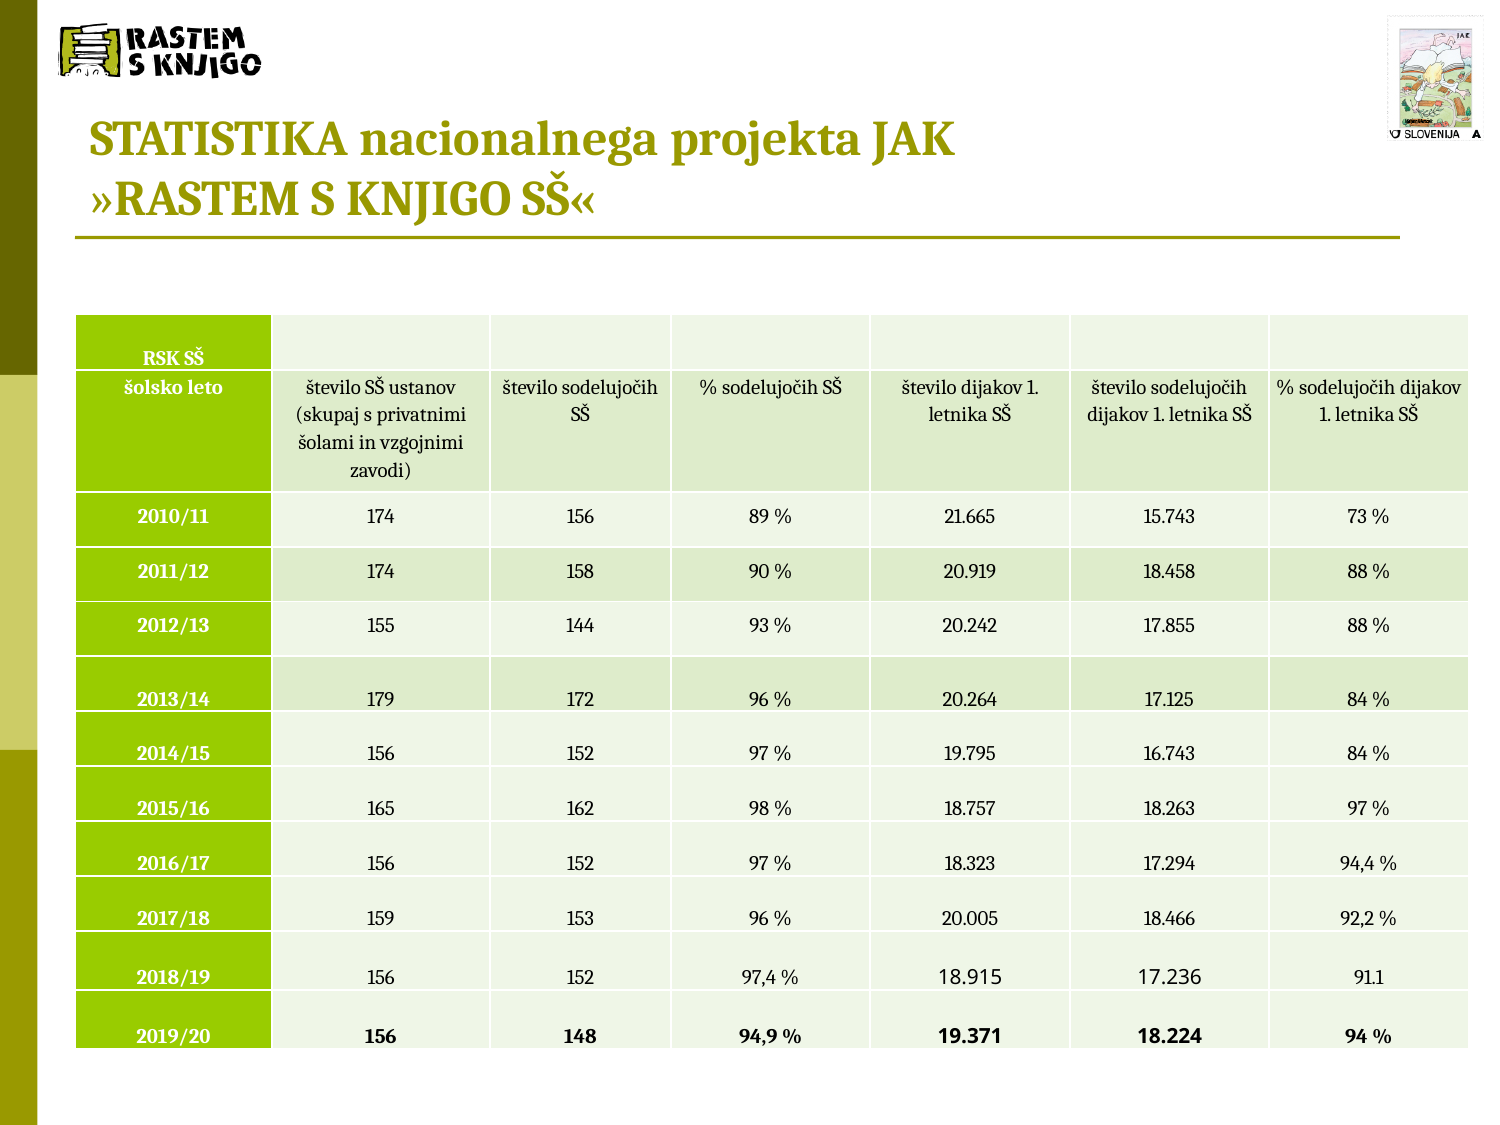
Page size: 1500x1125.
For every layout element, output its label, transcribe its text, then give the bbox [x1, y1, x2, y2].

picture [1387, 15, 1484, 142]
table_cell 18.757 [871, 767, 1069, 820]
table_cell 156 [273, 712, 489, 765]
table_cell 19.795 [871, 712, 1069, 765]
table_cell število sodelujočih dijakov 1. letnika SŠ [1071, 371, 1268, 491]
table_cell šolsko leto [76, 371, 271, 491]
table_cell 2014/15 [76, 712, 271, 765]
table_cell 153 [491, 877, 670, 930]
table_cell 88 % [1270, 602, 1468, 655]
table_cell 73 % [1270, 493, 1468, 546]
table_cell 152 [491, 932, 670, 989]
table_cell 84 % [1270, 712, 1468, 765]
table_cell 18.466 [1071, 877, 1268, 930]
table_cell 165 [273, 767, 489, 820]
table_cell 174 [273, 493, 489, 546]
table_header [672, 315, 869, 369]
table_cell 90 % [672, 548, 869, 601]
table_header [871, 315, 1069, 369]
table_cell 179 [273, 657, 489, 710]
table_cell 88 % [1270, 548, 1468, 601]
table_header [1270, 315, 1468, 369]
table_cell 20.005 [871, 877, 1069, 930]
table_cell 18.224 [1071, 991, 1268, 1048]
table_cell 15.743 [1071, 493, 1268, 546]
table_header [491, 315, 670, 369]
table_cell 2011/12 [76, 548, 271, 601]
table_cell 2017/18 [76, 877, 271, 930]
table_cell 97 % [672, 712, 869, 765]
table_cell 148 [491, 991, 670, 1048]
picture [29, 0, 290, 102]
table_cell 96 % [672, 657, 869, 710]
table_cell 2018/19 [76, 932, 271, 989]
table_cell 156 [491, 493, 670, 546]
table_cell 172 [491, 657, 670, 710]
table_cell 84 % [1270, 657, 1468, 710]
table_cell 18.458 [1071, 548, 1268, 601]
table_cell % sodelujočih dijakov 1. letnika SŠ [1270, 371, 1468, 491]
table_cell 155 [273, 602, 489, 655]
table_header [1071, 315, 1268, 369]
table_cell 18.263 [1071, 767, 1268, 820]
table_cell 94,9 % [672, 991, 869, 1048]
table_cell 2013/14 [76, 657, 271, 710]
table_cell 152 [491, 712, 670, 765]
table_cell število sodelujočih SŠ [491, 371, 670, 491]
table_cell 144 [491, 602, 670, 655]
table_cell 156 [273, 991, 489, 1048]
table_cell 162 [491, 767, 670, 820]
table_cell % sodelujočih SŠ [672, 371, 869, 491]
table_cell 20.919 [871, 548, 1069, 601]
table_cell število dijakov 1. letnika SŠ [871, 371, 1069, 491]
table_cell 159 [273, 877, 489, 930]
table_cell 94 % [1270, 991, 1468, 1048]
table_cell 17.236 [1071, 932, 1268, 989]
table_cell 96 % [672, 877, 869, 930]
table_cell 2019/20 [76, 991, 271, 1048]
table_cell 92,2 % [1270, 877, 1468, 930]
table_cell 93 % [672, 602, 869, 655]
table_cell 18.915 [871, 932, 1069, 989]
table_header RSK SŠ [76, 315, 271, 369]
table_cell število SŠ ustanov (skupaj s privatnimi šolami in vzgojnimi zavodi) [273, 371, 489, 491]
table_cell 20.242 [871, 602, 1069, 655]
table_cell 17.855 [1071, 602, 1268, 655]
table_cell 94,4 % [1270, 822, 1468, 875]
table_cell 97 % [1270, 767, 1468, 820]
table_cell 91.1 [1270, 932, 1468, 989]
table_cell 16.743 [1071, 712, 1268, 765]
table_header [273, 315, 489, 369]
table_cell 174 [273, 548, 489, 601]
table_cell 89 % [672, 493, 869, 546]
table_cell 152 [491, 822, 670, 875]
table_cell 156 [273, 932, 489, 989]
table_cell 20.264 [871, 657, 1069, 710]
table_cell 2015/16 [76, 767, 271, 820]
table_cell 2016/17 [76, 822, 271, 875]
table_cell 156 [273, 822, 489, 875]
table_cell 2010/11 [76, 493, 271, 546]
table_cell 97,4 % [672, 932, 869, 989]
table_cell 17.294 [1071, 822, 1268, 875]
table_cell 158 [491, 548, 670, 601]
title STATISTIKA nacionalnega projekta JAK »RASTEM S KNJIGO SŠ« [74, 45, 1426, 233]
table_cell 21.665 [871, 493, 1069, 546]
table_cell 97 % [672, 822, 869, 875]
table_cell 2012/13 [76, 602, 271, 655]
table_cell 18.323 [871, 822, 1069, 875]
table_cell 98 % [672, 767, 869, 820]
table_cell 17.125 [1071, 657, 1268, 710]
table_cell 19.371 [871, 991, 1069, 1048]
